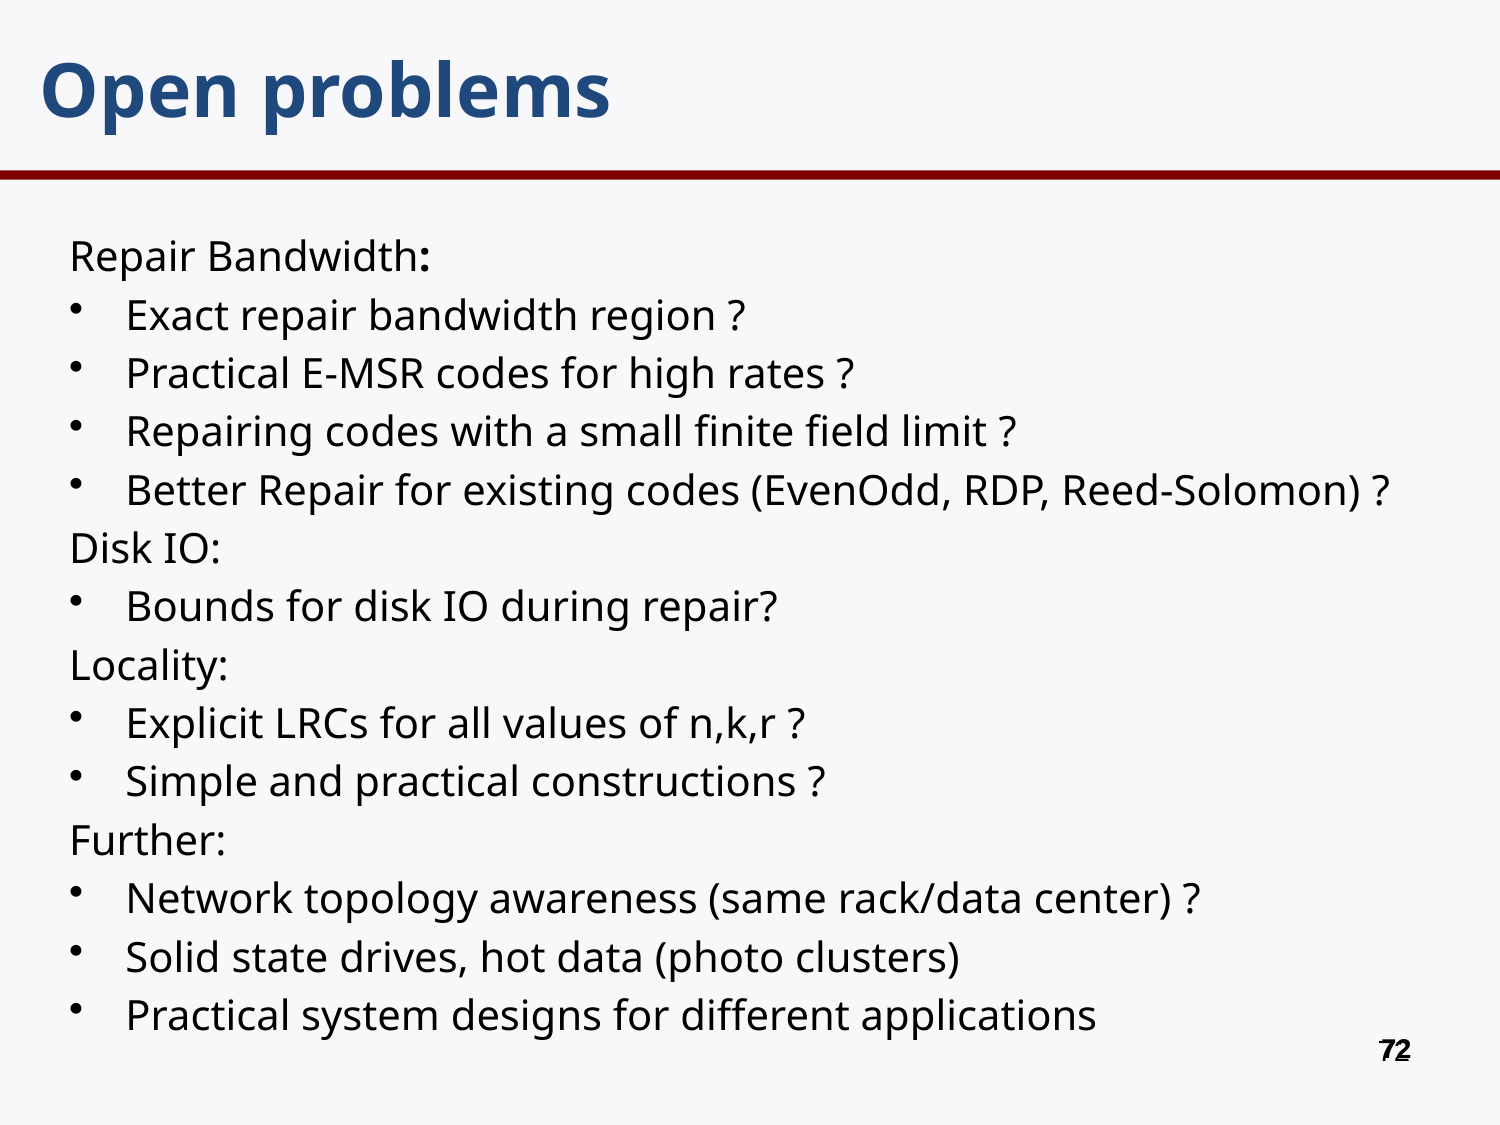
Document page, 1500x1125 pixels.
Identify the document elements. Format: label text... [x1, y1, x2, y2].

text_box 71 [1074, 1024, 1425, 1103]
title Open problems [24, 24, 1459, 150]
list Repair Bandwidth: Exact repair bandwidth region ? Practical E-MSR codes for high rates ? Repairing codes with a small finite field limit ? Better Repair for existing codes (EvenOdd, RDP, Reed-Solomon) ? Disk IO: Bounds for disk IO during repair? Locality: Explicit LRCs for all values of n,k,r ? Simple and practical constructions ? Further: Network topology awareness (same rack/data center) ? Solid state drives, hot data (photo clusters) Practical system designs for different applications [54, 222, 1429, 966]
